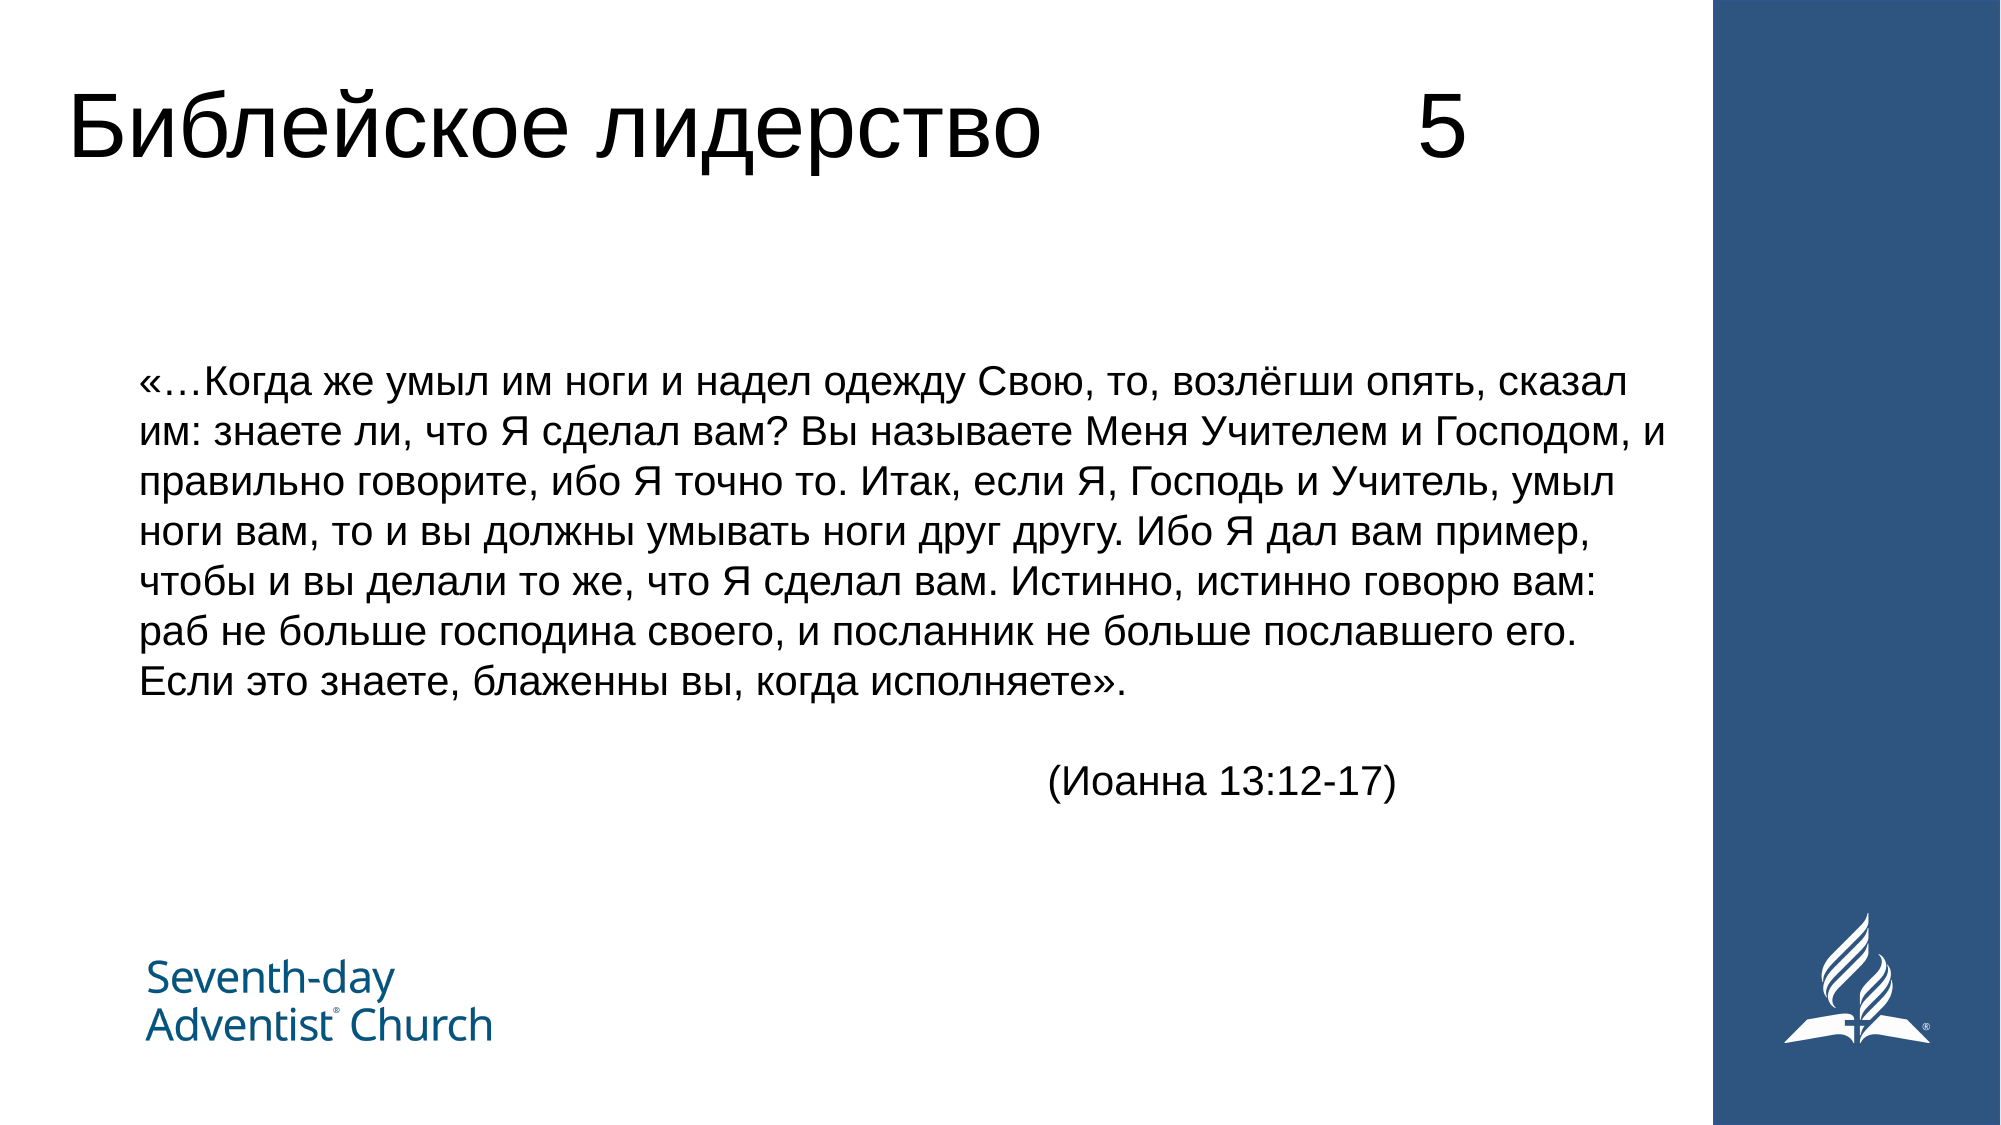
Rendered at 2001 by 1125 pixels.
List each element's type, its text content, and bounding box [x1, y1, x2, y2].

text_box Библейское лидерство 5 [52, 19, 1608, 237]
text_box «…Когда же умыл им ноги и надел одежду Свою, то, возлёгши опять, сказал им: знаете ли, что Я сделал вам? Вы называете Меня Учителем и Господом, и правильно говорите, ибо Я точно то. Итак, если Я, Господь и Учитель, умыл ноги вам, то и вы должны умывать ноги друг другу. Ибо Я дал вам пример, чтобы и вы делали то же, что Я сделал вам. Истинно, истинно говорю вам: раб не больше господина своего, и посланник не больше пославшего его. Если это знаете, блаженны вы, когда исполняете». (Иоанна 13:12-17) [123, 346, 1691, 812]
title [137, 59, 1639, 278]
picture [1771, 892, 1943, 1064]
picture [139, 950, 500, 1057]
